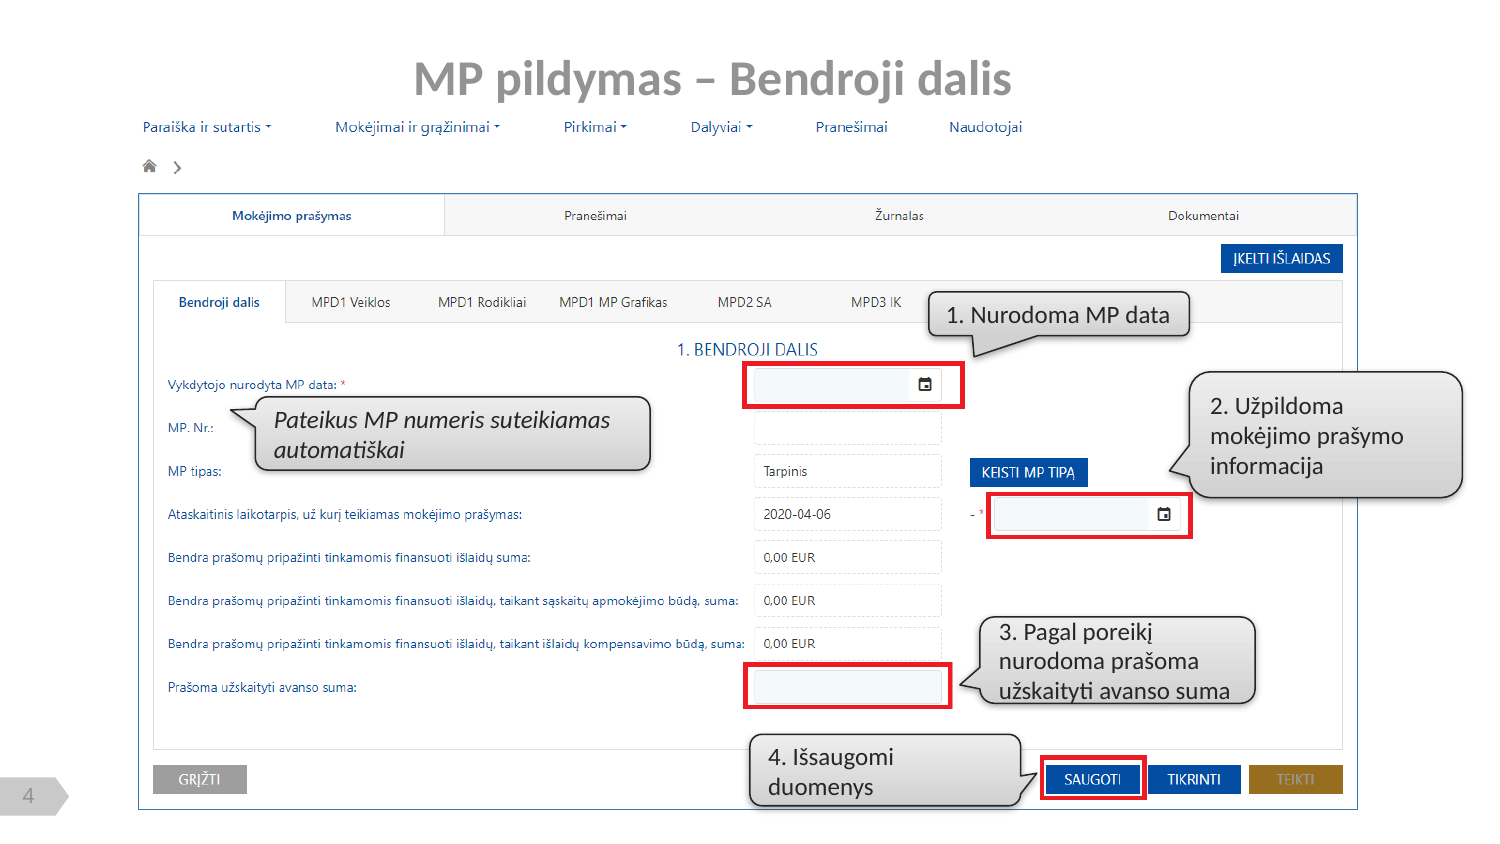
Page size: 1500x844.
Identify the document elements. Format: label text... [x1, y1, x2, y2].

text_box MP pildymas – Bendroji dalis [34, 40, 1408, 111]
picture [101, 110, 1408, 830]
text_box 2. Užpildoma mokėjimo prašymo informacija [1412, 371, 1464, 499]
